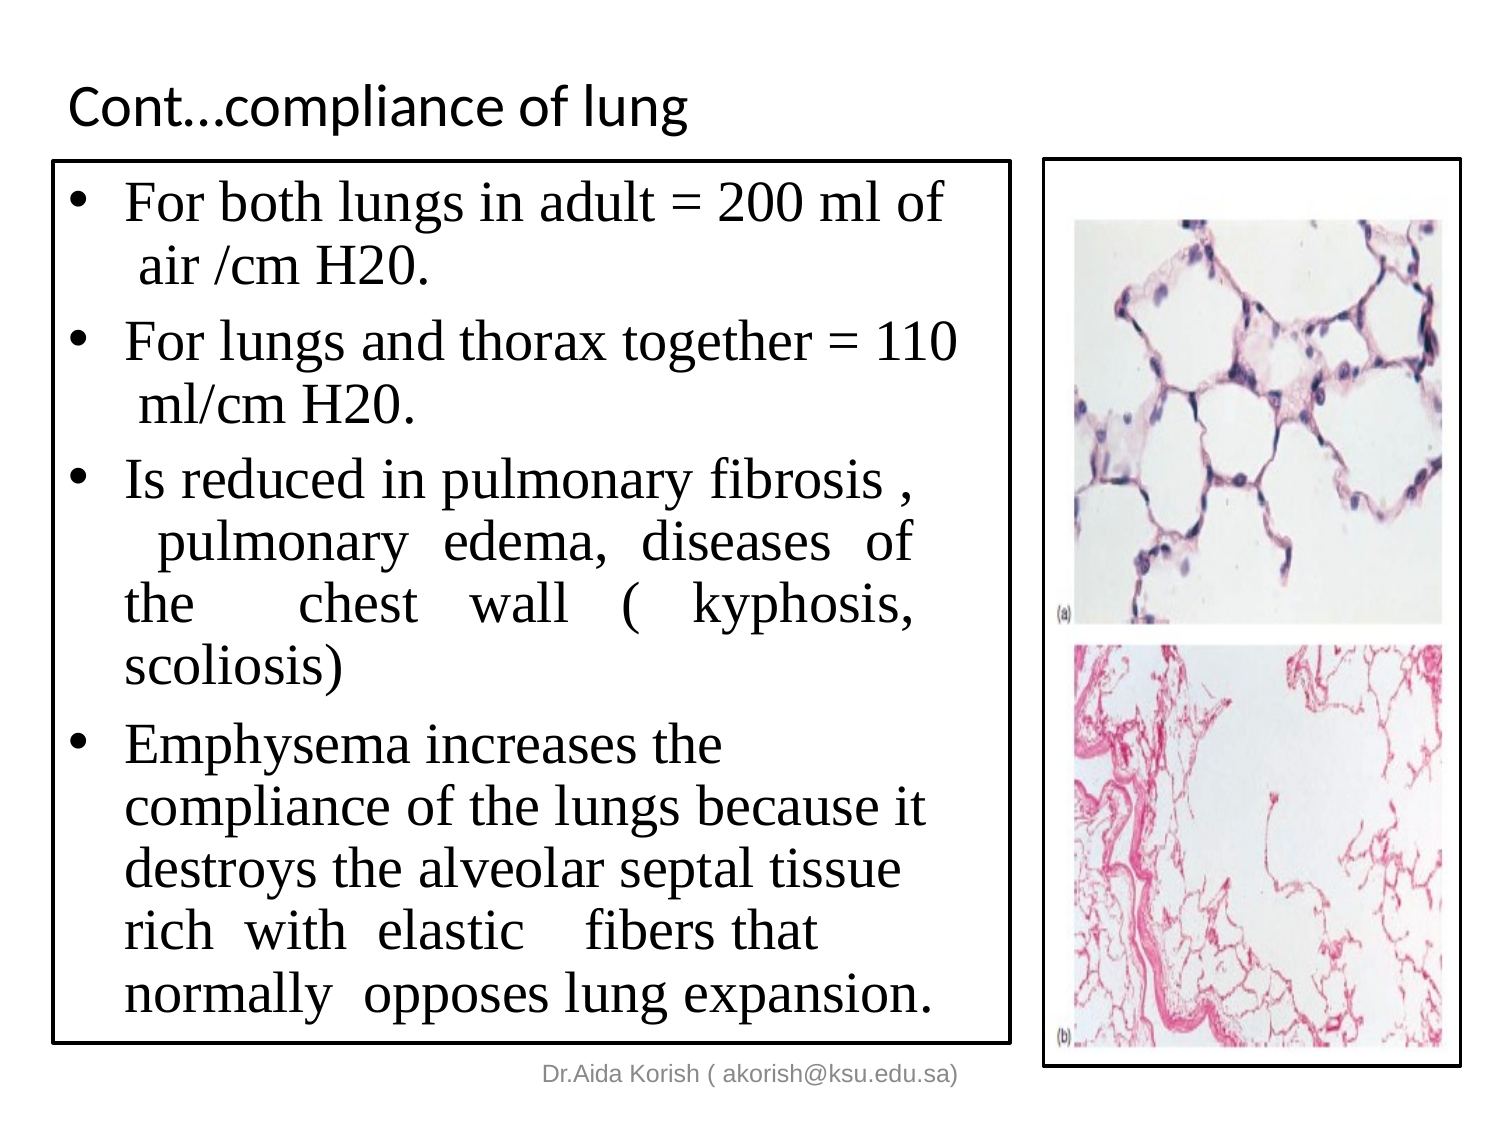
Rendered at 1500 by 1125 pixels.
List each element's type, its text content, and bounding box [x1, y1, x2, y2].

text_box Dr.Aida Korish ( akorish@ksu.edu.sa) [539, 1060, 962, 1088]
title Cont…compliance of lung [53, 54, 1447, 254]
text_box For both lungs in adult = 200 ml of air /cm H20. For lungs and thorax together = 110 ml/cm H20. Is reduced in pulmonary fibrosis , pulmonary edema, diseases of the chest wall ( kyphosis, scoliosis) Emphysema increases the compliance of the lungs because it destroys the alveolar septal tissue rich with elastic fibers that normally opposes lung expansion. [65, 170, 989, 1025]
text_box [53, 160, 1010, 1043]
text_box [1043, 159, 1461, 1066]
